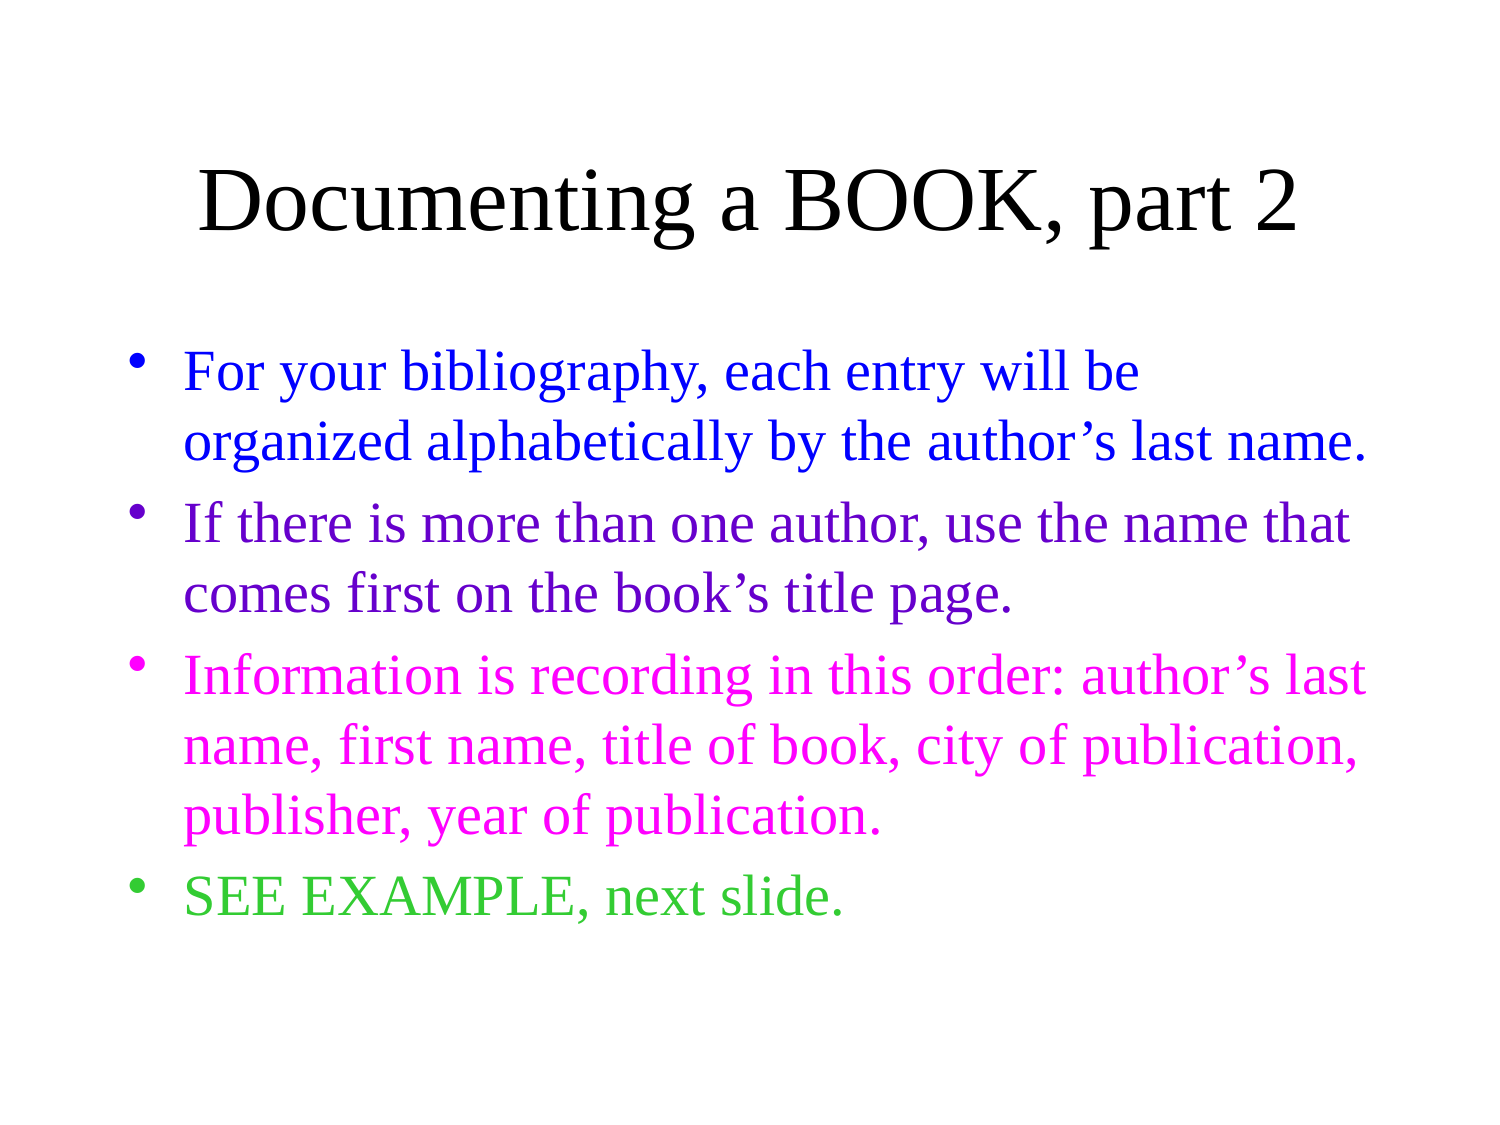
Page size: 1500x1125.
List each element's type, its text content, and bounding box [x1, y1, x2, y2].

title Documenting a BOOK, part 2 [112, 99, 1388, 288]
list For your bibliography, each entry will be organized alphabetically by the author’s last name. If there is more than one author, use the name that comes first on the book’s title page. Information is recording in this order: author’s last name, first name, title of book, city of publication, publisher, year of publication. SEE EXAMPLE, next slide. [112, 324, 1388, 1001]
